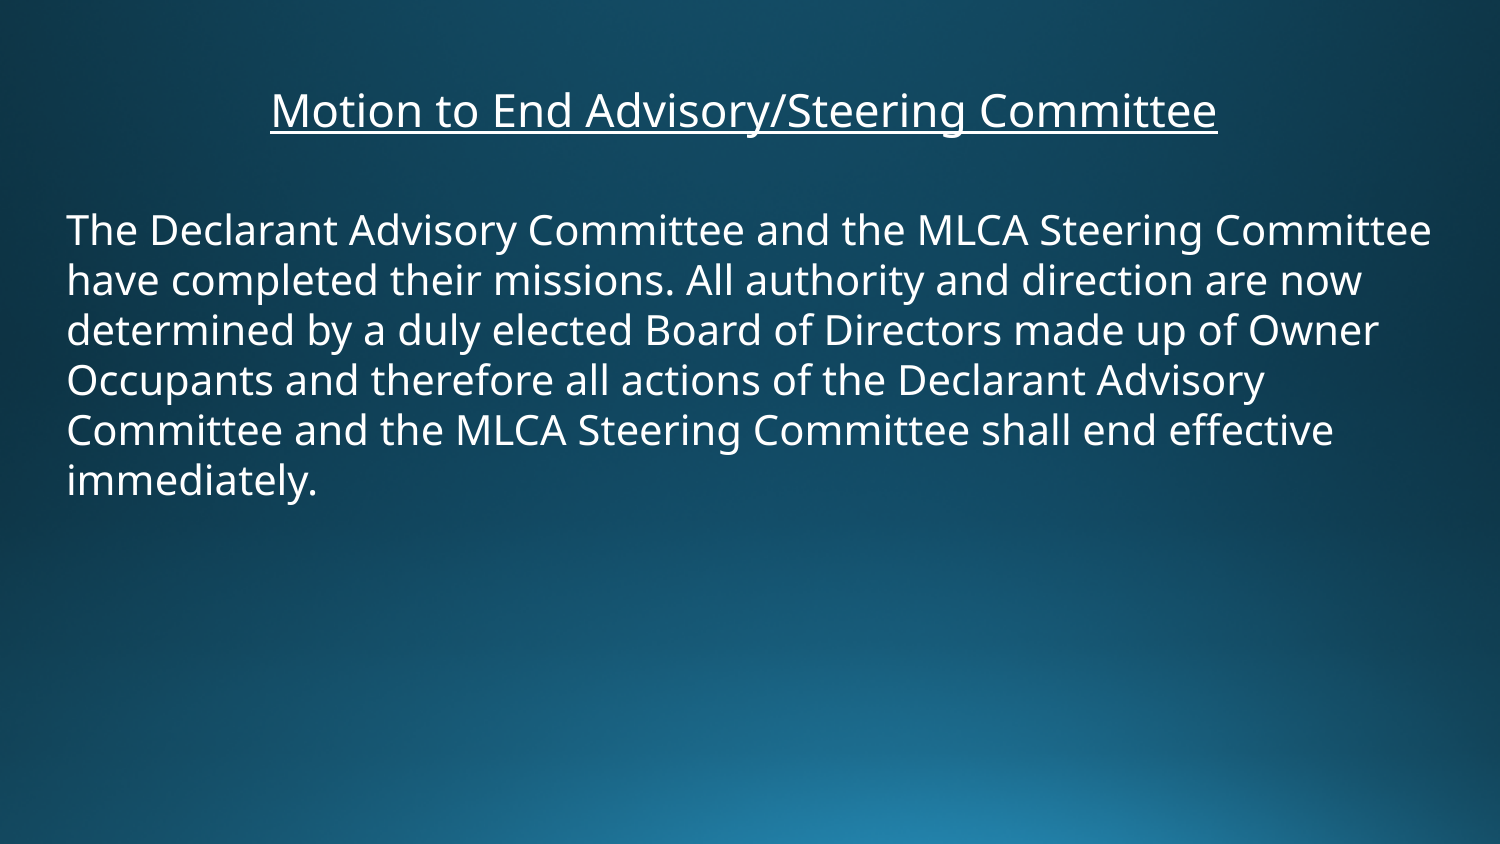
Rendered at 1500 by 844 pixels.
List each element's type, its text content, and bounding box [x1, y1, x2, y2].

list The Declarant Advisory Committee and the MLCA Steering Committee have completed their missions. All authority and direction are now determined by a duly elected Board of Directors made up of Owner Occupants and therefore all actions of the Declarant Advisory Committee and the MLCA Steering Committee shall end effective immediately. [50, 188, 1474, 750]
picture [0, 0, 1500, 844]
title Motion to End Advisory/Steering Committee [50, 72, 1450, 168]
